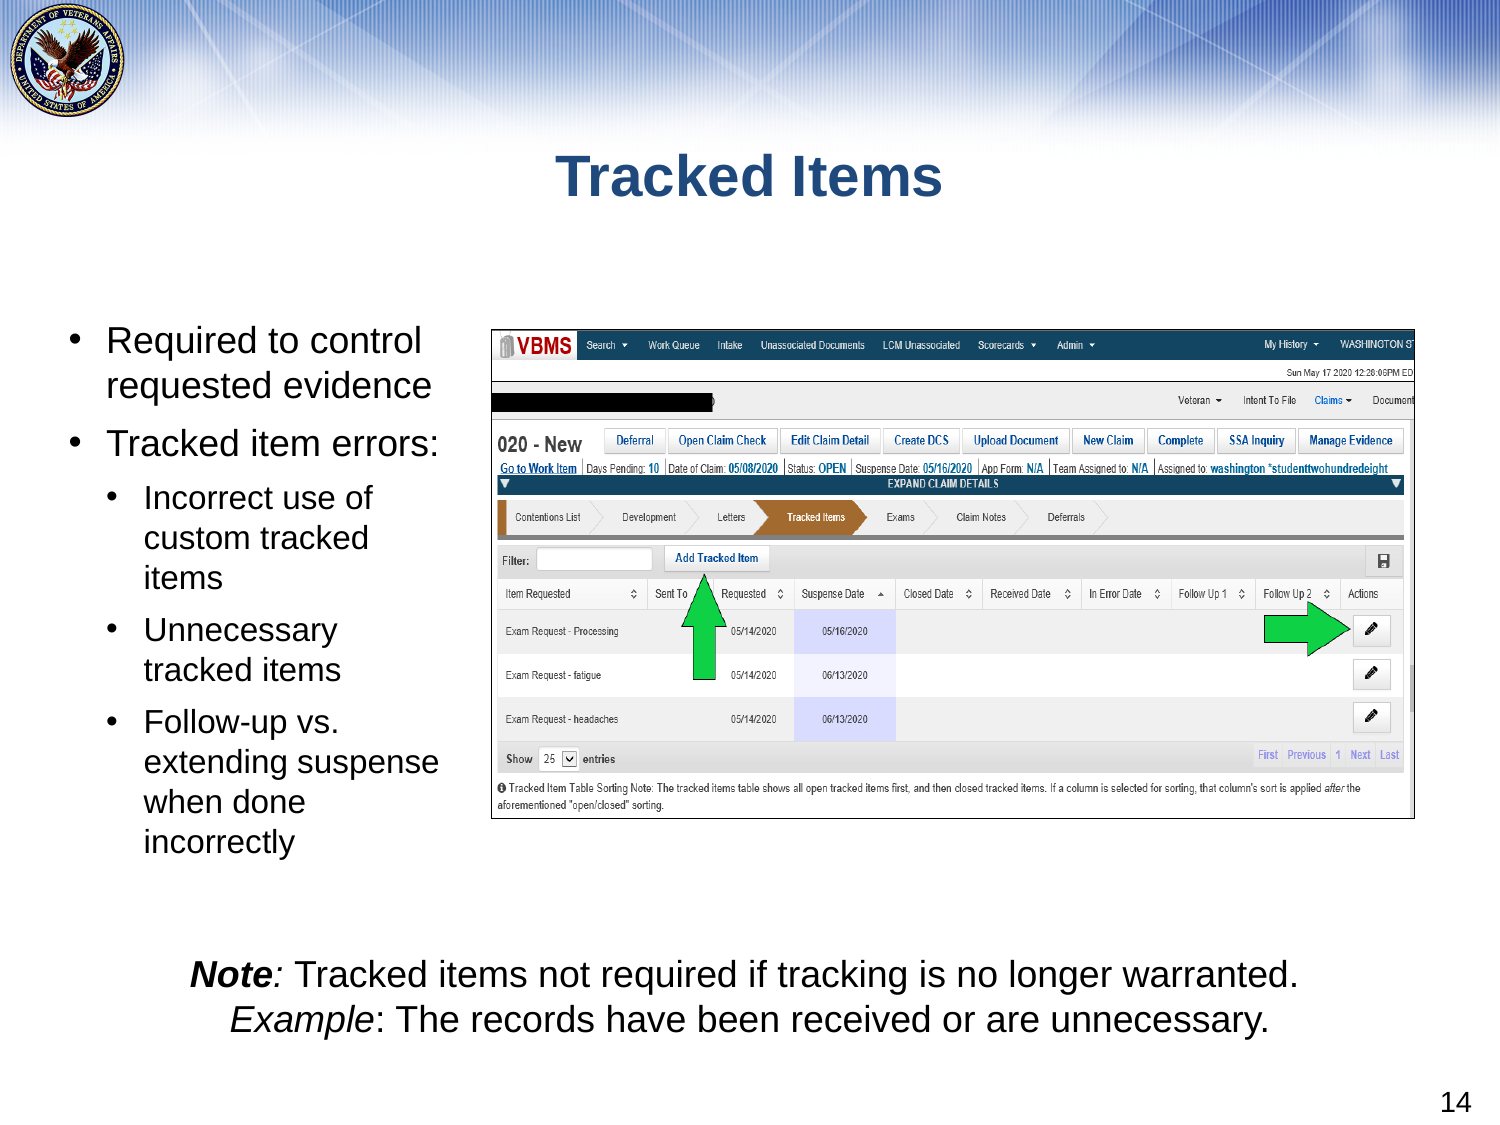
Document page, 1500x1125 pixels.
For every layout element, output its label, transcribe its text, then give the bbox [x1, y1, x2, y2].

title Tracked Items [0, 130, 1500, 309]
text_box Note: Tracked items not required if tracking is no longer warranted. Example: The records have been received or are unnecessary. [64, 942, 1436, 1048]
picture [0, 0, 1500, 130]
picture [0, 309, 1500, 1062]
slide_number 14 [1136, 1083, 1487, 1125]
list Required to control requested evidence Tracked item errors: Incorrect use of custom tracked items Unnecessary tracked items Follow-up vs. extending suspense when done incorrectly [53, 308, 459, 909]
